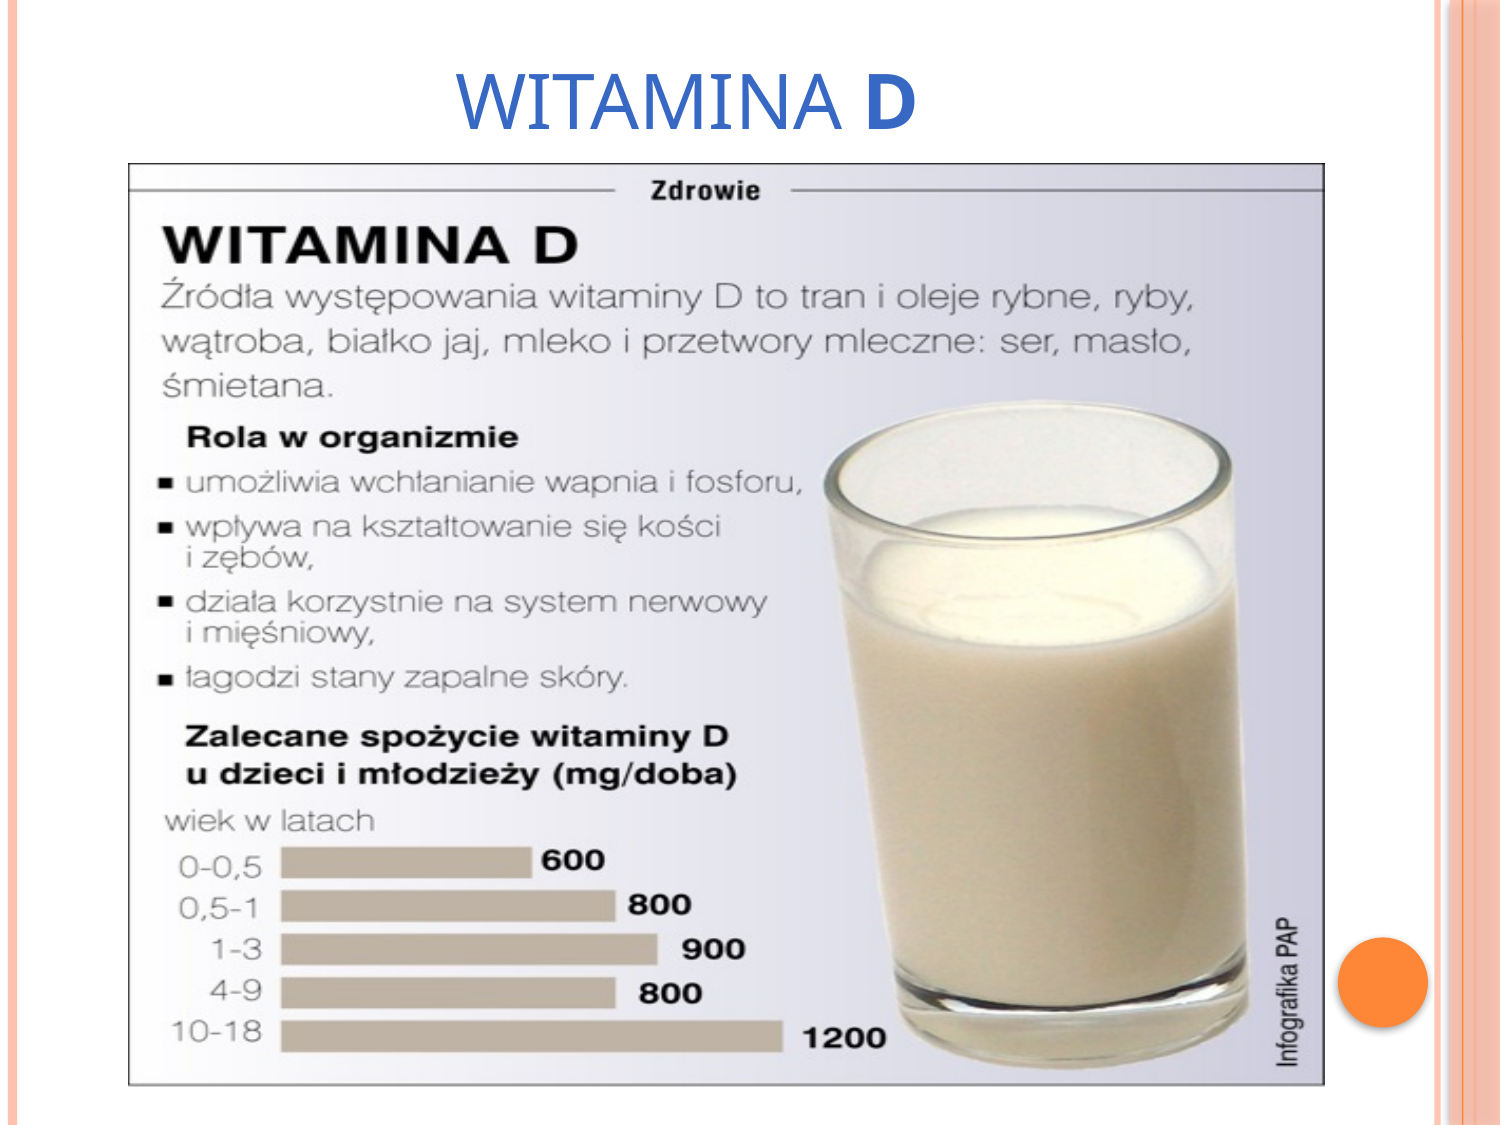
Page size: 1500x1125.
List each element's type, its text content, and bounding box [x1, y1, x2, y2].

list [128, 163, 1325, 1091]
title WITAMINA D [75, 45, 1300, 153]
